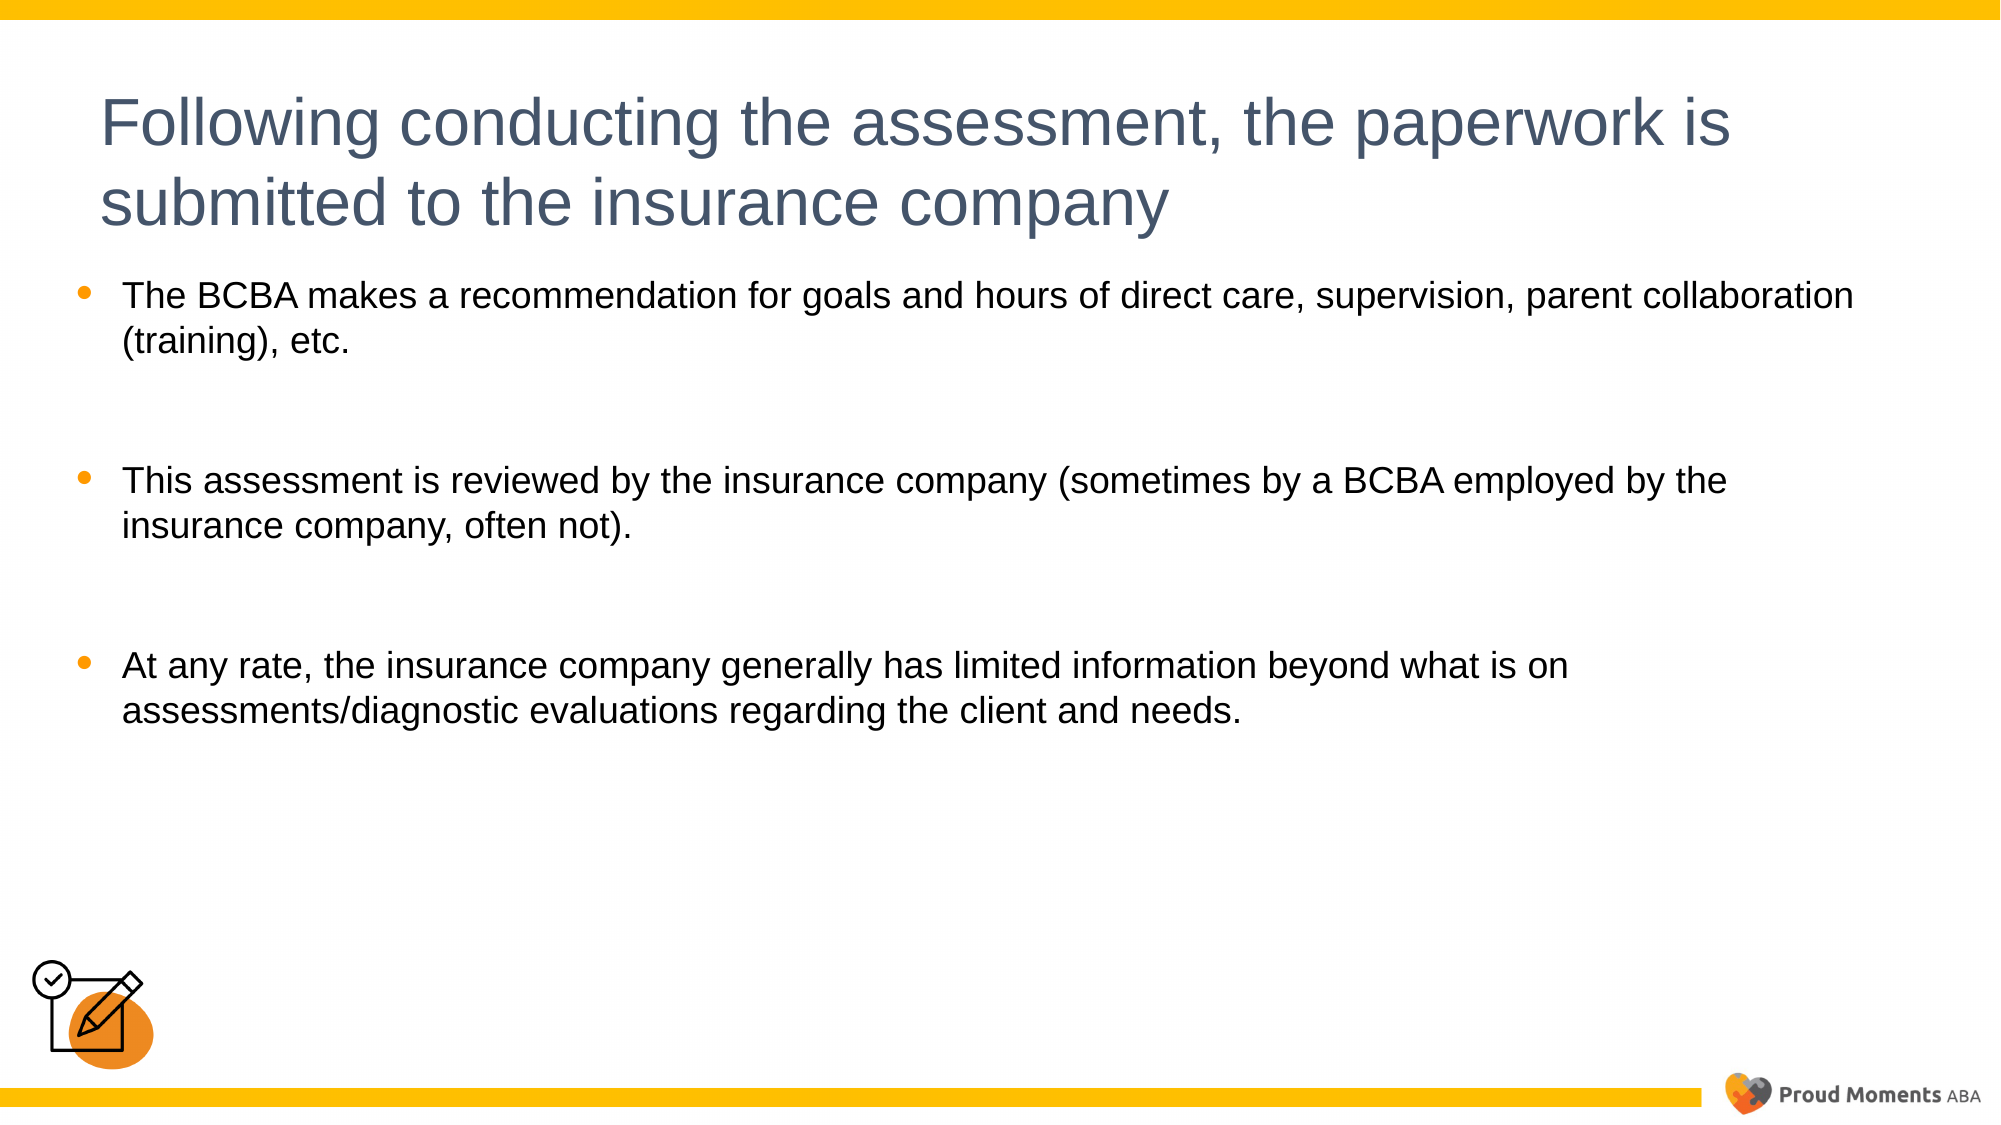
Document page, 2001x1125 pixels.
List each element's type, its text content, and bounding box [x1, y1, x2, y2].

text_box Following conducting the assessment, the paperwork is submitted to the insurance company [85, 71, 2000, 246]
picture [0, 0, 2001, 1125]
text_box The BCBA makes a recommendation for goals and hours of direct care, supervision, parent collaboration (training), etc. This assessment is reviewed by the insurance company (sometimes by a BCBA employed by the insurance company, often not). At any rate, the insurance company generally has limited information beyond what is on assessments/diagnostic evaluations regarding the client and needs. [0, 271, 1869, 1054]
